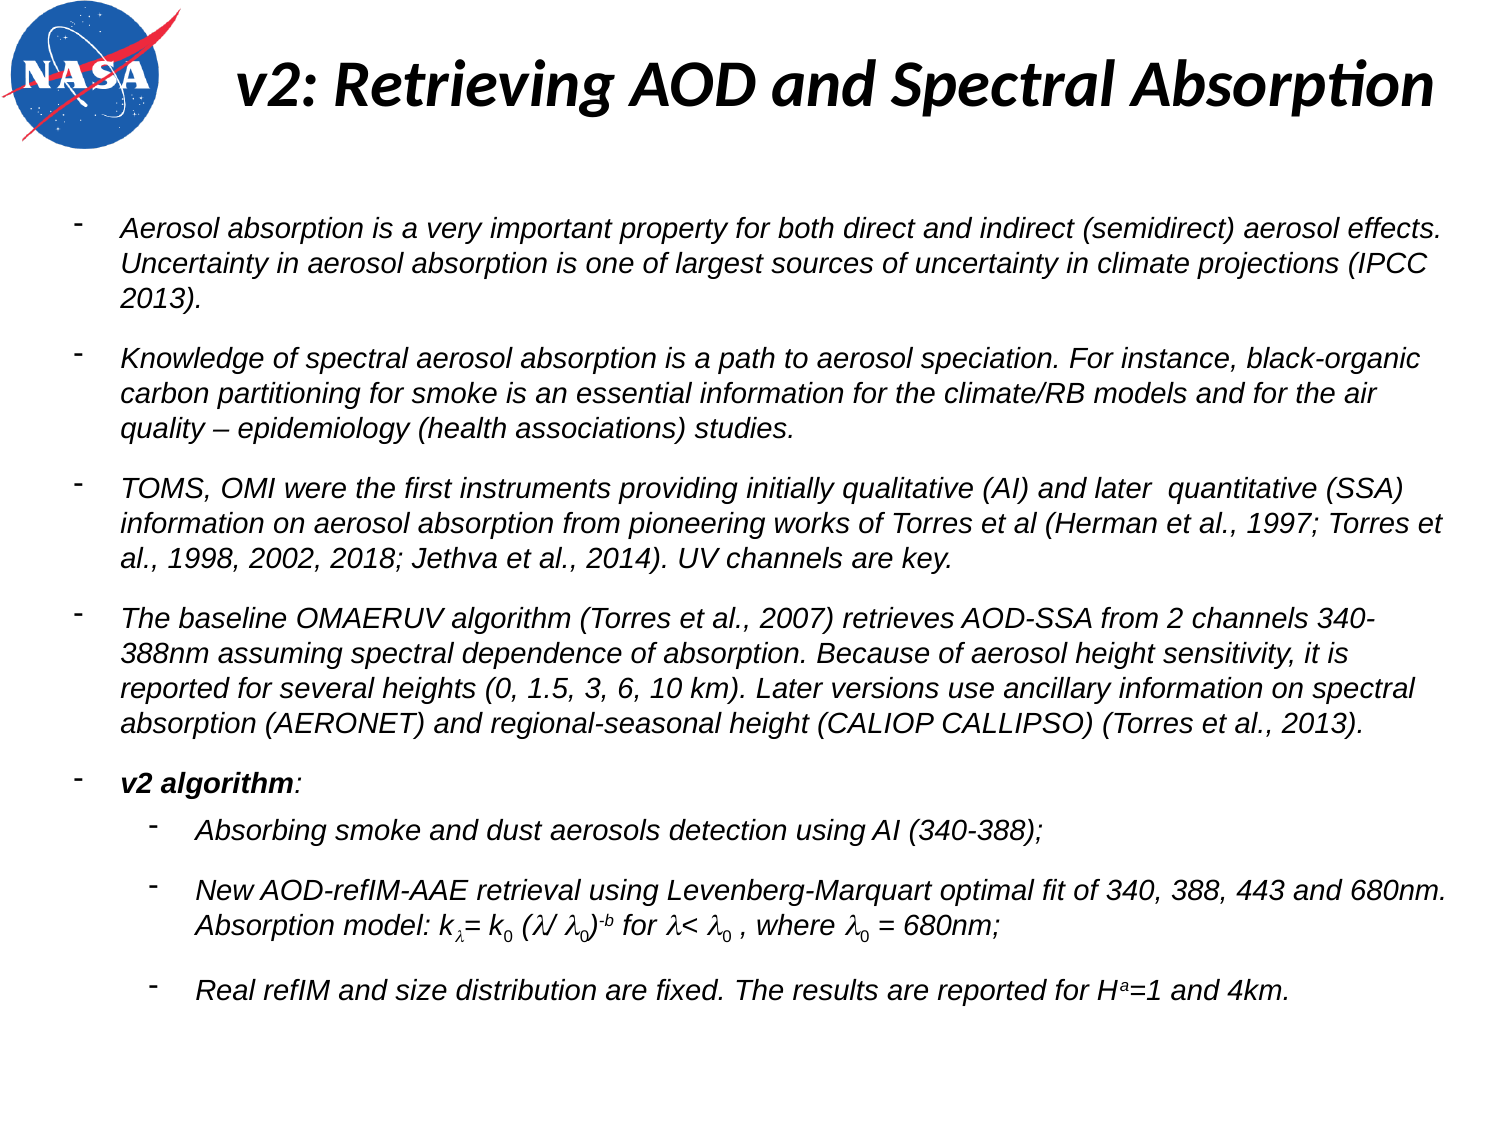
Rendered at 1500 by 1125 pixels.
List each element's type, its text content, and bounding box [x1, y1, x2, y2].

text_box v2: Retrieving AOD and Spectral Absorption [161, 10, 1500, 149]
text_box Aerosol absorption is a very important property for both direct and indirect (semidirect) aerosol effects. Uncertainty in aerosol absorption is one of largest sources of uncertainty in climate projections (IPCC 2013). Knowledge of spectral aerosol absorption is a path to aerosol speciation. For instance, black-organic carbon partitioning for smoke is an essential information for the climate/RB models and for the air quality – epidemiology (health associations) studies. TOMS, OMI were the first instruments providing initially qualitative (AI) and later quantitative (SSA) information on aerosol absorption from pioneering works of Torres et al (Herman et al., 1997; Torres et al., 1998, 2002, 2018; Jethva et al., 2014). UV channels are key. The baseline OMAERUV algorithm (Torres et al., 2007) retrieves AOD-SSA from 2 channels 340-388nm assuming spectral dependence of absorption. Because of aerosol height sensitivity, it is reported for several heights (0, 1.5, 3, 6, 10 km). Later versions use ancillary information on spectral absorption (AERONET) and regional-seasonal height (CALIOP CALLIPSO) (Torres et al., 2013). v2 algorithm: Absorbing smoke and dust aerosols detection using AI (340-388); New AOD-refIM-AAE retrieval using Levenberg-Marquart optimal fit of 340, 388, 443 and 680nm. Absorption model: k= k0 (/ 0)-b for < 0 , where 0 = 680nm; Real refIM and size distribution are fixed. The results are reported for Ha=1 and 4km. [58, 202, 1467, 1014]
picture [0, 0, 182, 150]
